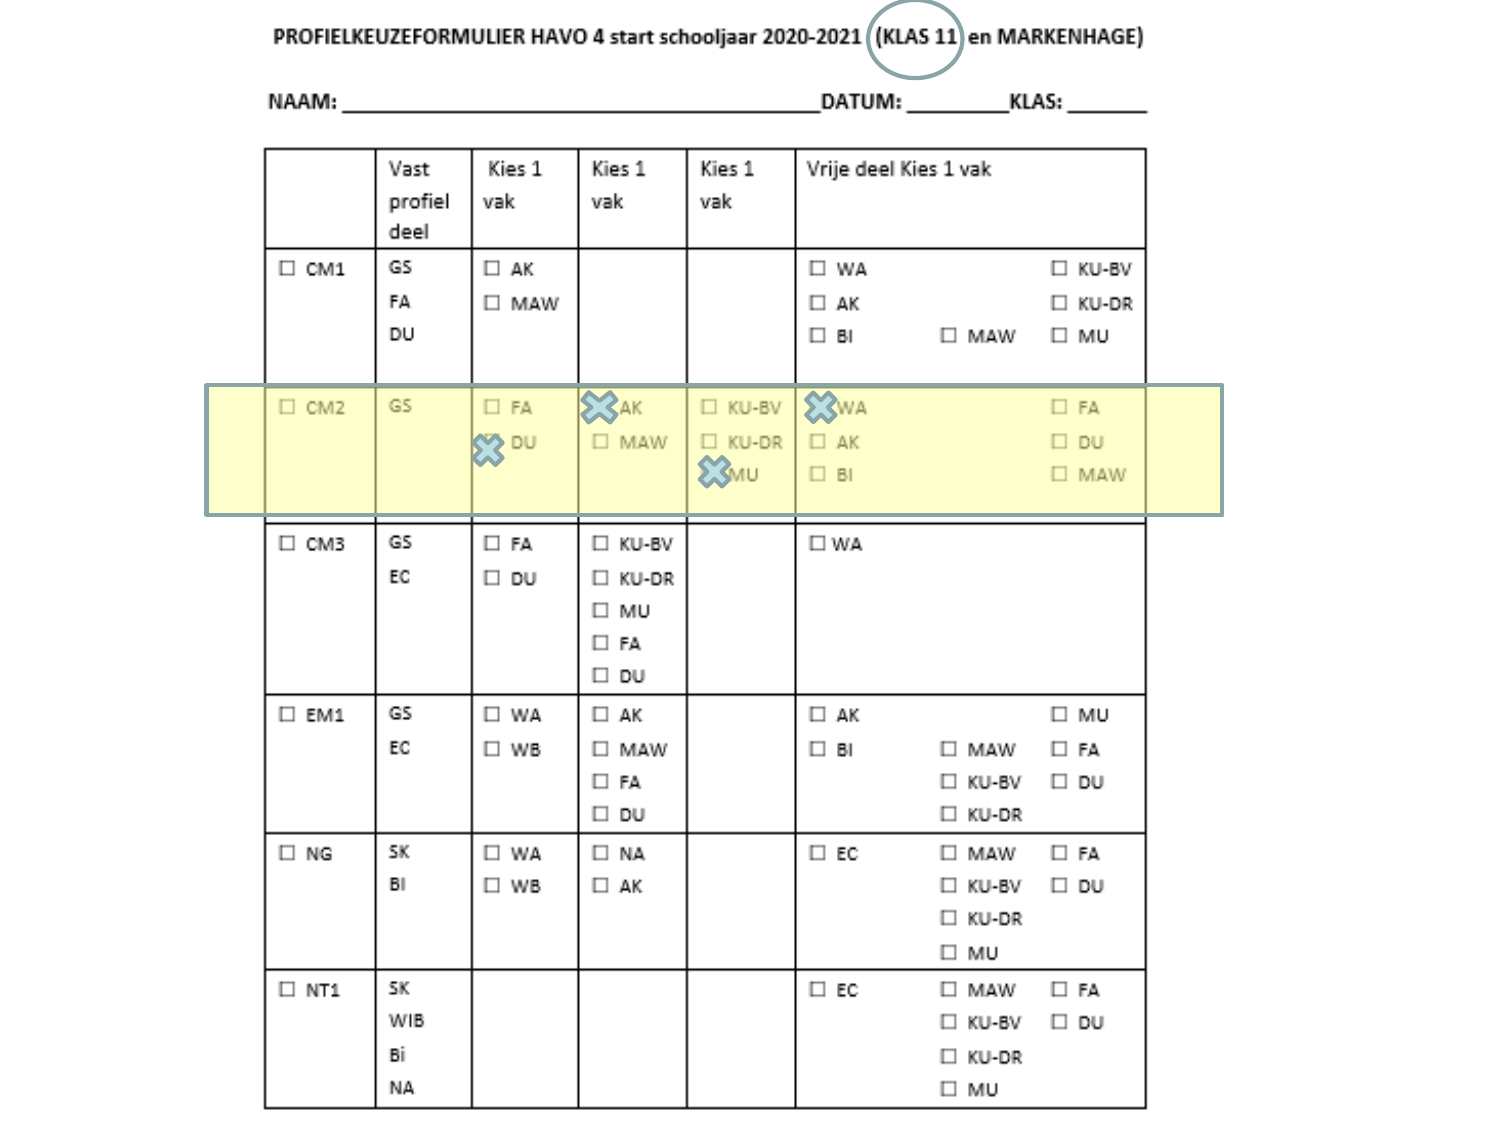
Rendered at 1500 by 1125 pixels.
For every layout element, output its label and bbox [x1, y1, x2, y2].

text_box [204, 383, 236, 517]
text_box [1180, 383, 1224, 517]
picture [241, 0, 1176, 1125]
